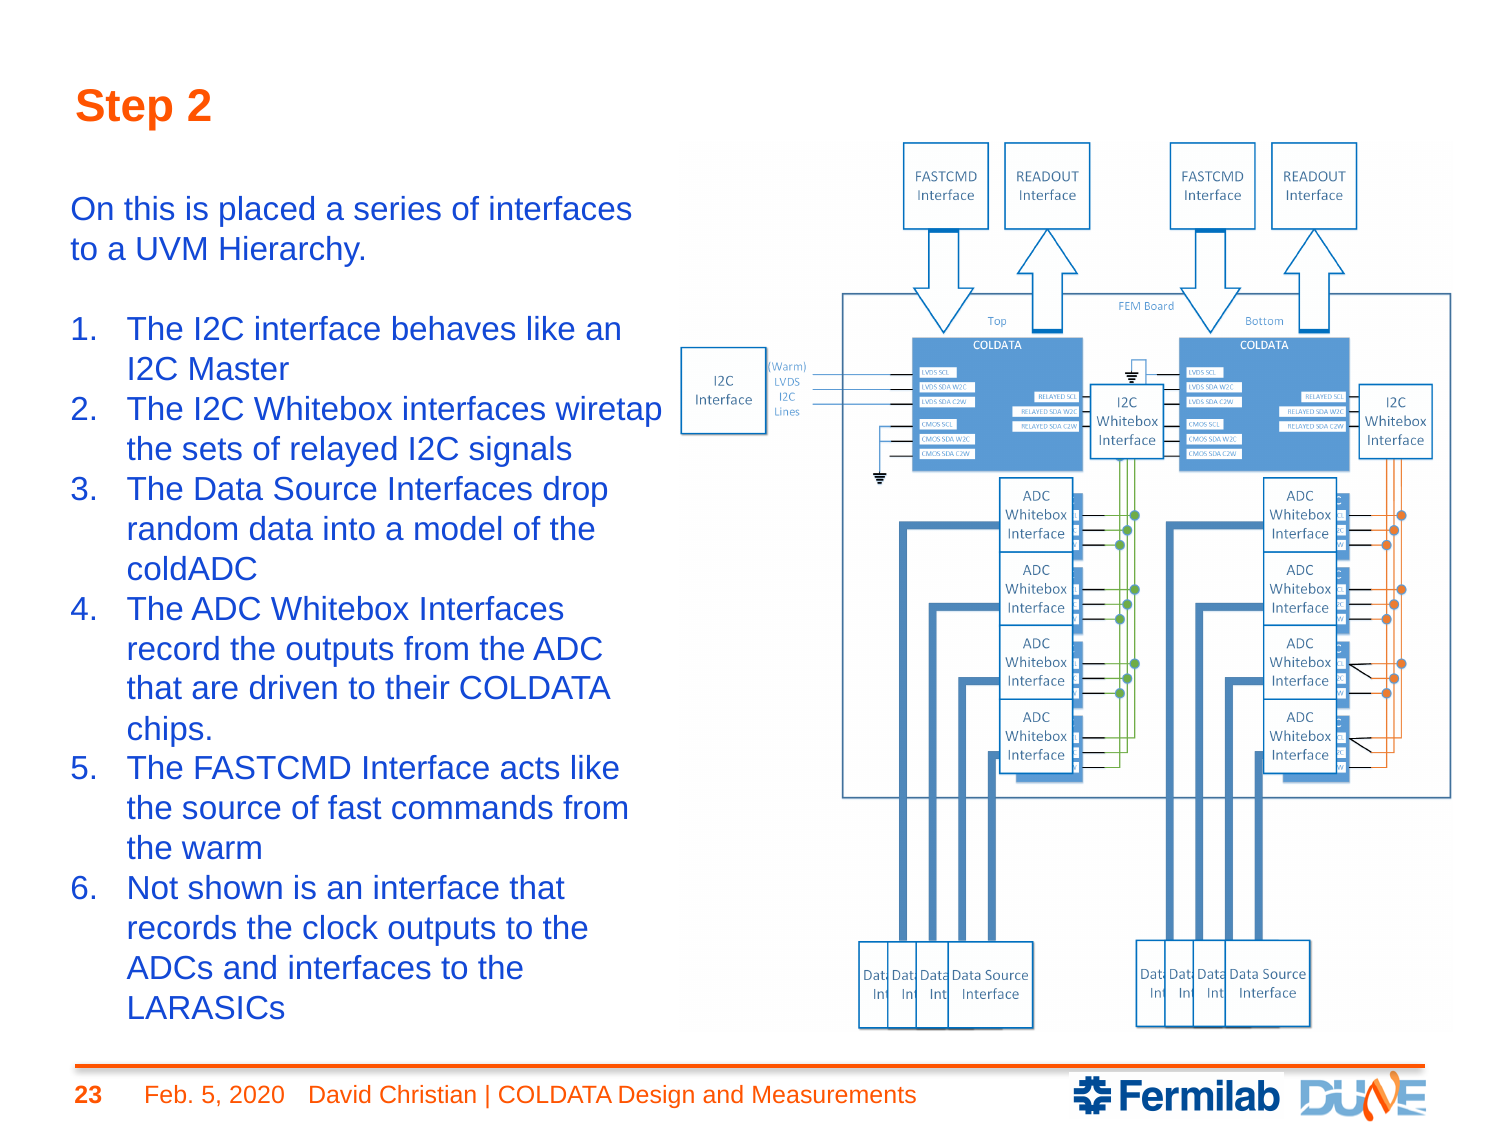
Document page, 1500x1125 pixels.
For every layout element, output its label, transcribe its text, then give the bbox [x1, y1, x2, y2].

picture [679, 141, 1453, 1032]
footer David Christian | COLDATA Design and Measurements [308, 1082, 1022, 1109]
title Step 2 [75, 75, 722, 183]
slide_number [145, 1082, 308, 1109]
picture [1069, 1072, 1284, 1119]
list On this is placed a series of interfaces to a UVM Hierarchy. The I2C interface behaves like an I2C Master The I2C Whitebox interfaces wiretap the sets of relayed I2C signals The Data Source Interfaces drop random data into a model of the coldADC The ADC Whitebox Interfaces record the outputs from the ADC that are driven to their COLDATA chips. The FASTCMD Interface acts like the source of fast commands from the warm Not shown is an interface that records the clock outputs to the ADCs and interfaces to the LARASICs [70, 180, 667, 976]
slide_number 23 [74, 1082, 145, 1109]
picture [1299, 1068, 1427, 1122]
